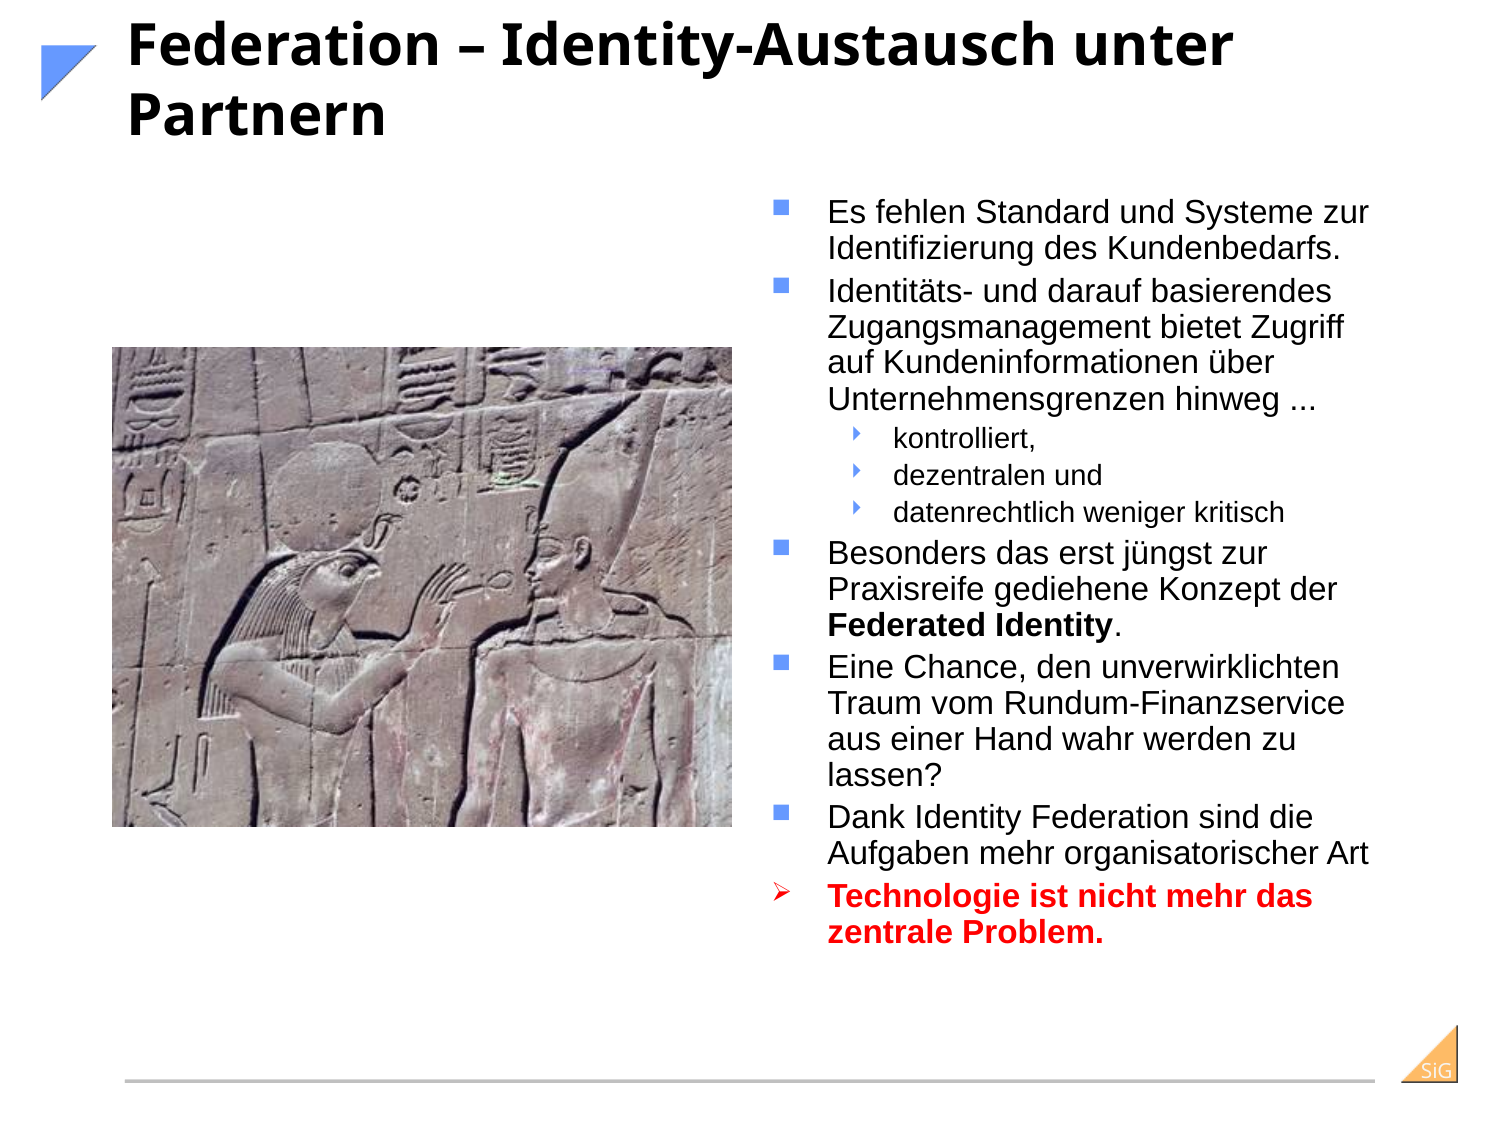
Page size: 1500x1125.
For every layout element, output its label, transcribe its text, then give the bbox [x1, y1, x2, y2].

list Es fehlen Standard und Systeme zur Identifizierung des Kundenbedarfs. Identitäts- und darauf basierendes Zugangsmanagement bietet Zugriff auf Kundeninformationen über Unternehmensgrenzen hinweg ... kontrolliert, dezentralen und datenrechtlich weniger kritisch Besonders das erst jüngst zur Praxisreife gediehene Konzept der Federated Identity. Eine Chance, den unverwirklichten Traum vom Rundum-Finanzservice aus einer Hand wahr werden zu lassen? Dank Identity Federation sind die Aufgaben mehr organisatorischer Art Technologie ist nicht mehr das zentrale Problem. [756, 187, 1413, 988]
title Federation – Identity-Austausch unter Partnern [111, 45, 1375, 109]
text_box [112, 347, 732, 827]
picture [40, 44, 98, 102]
picture [1400, 1024, 1458, 1083]
